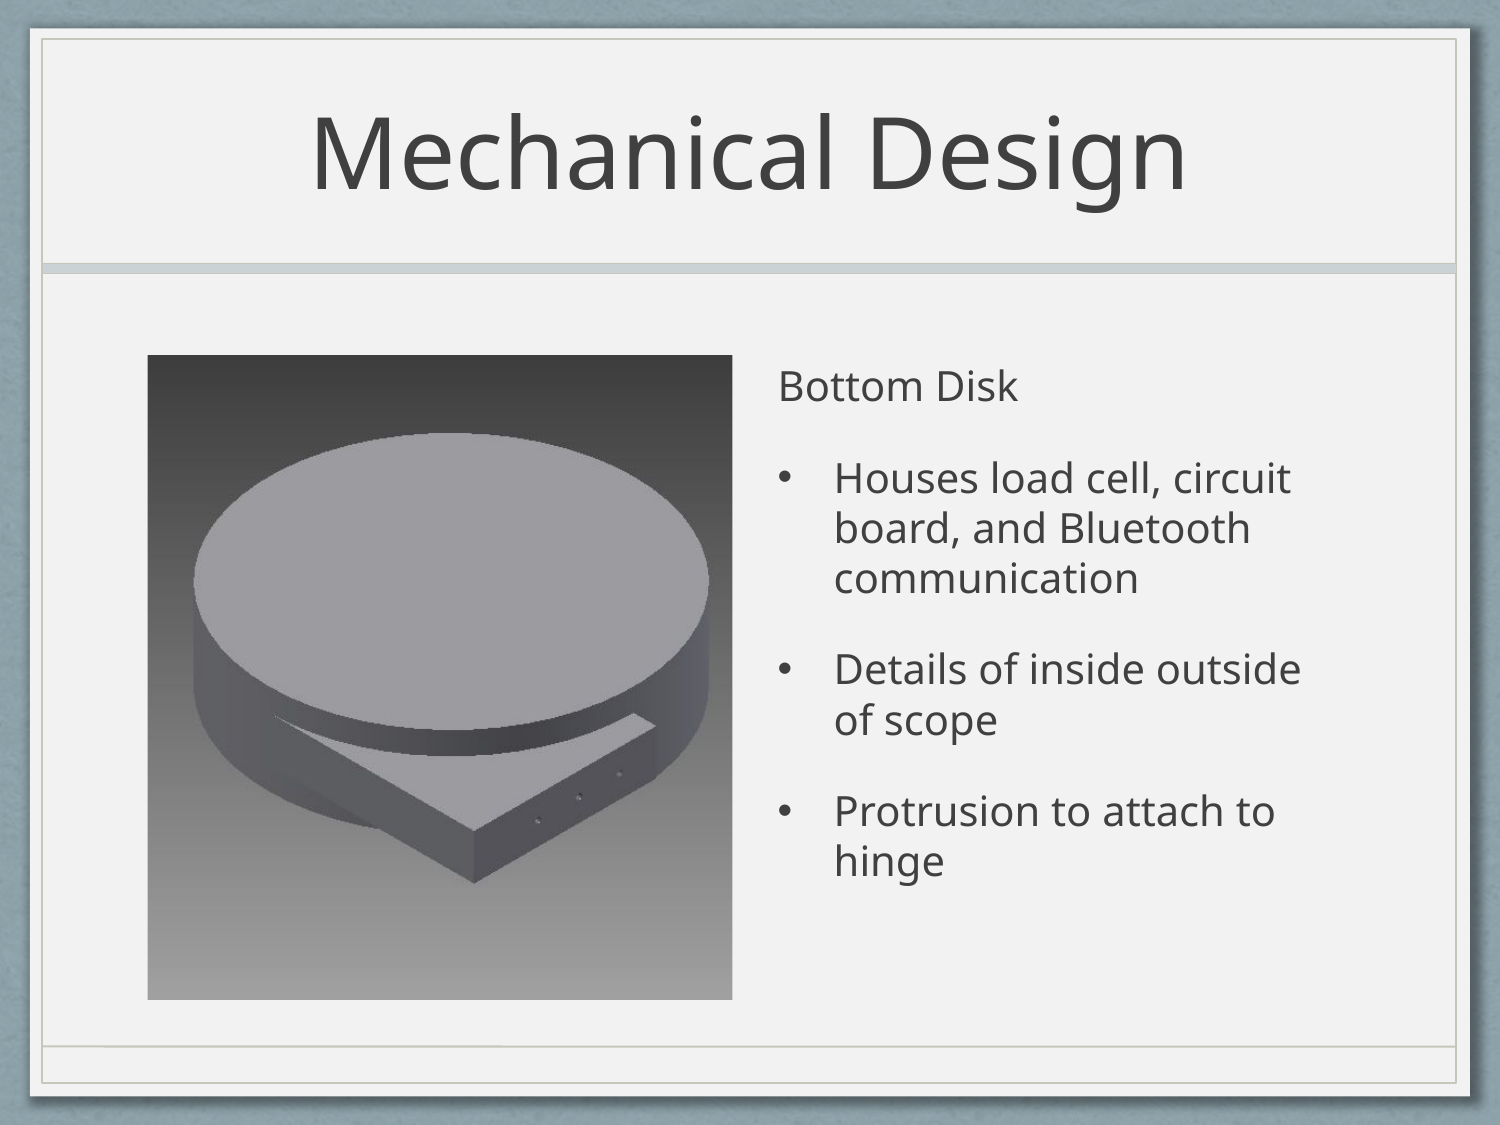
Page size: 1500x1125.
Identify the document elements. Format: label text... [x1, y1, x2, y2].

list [147, 354, 733, 1000]
list Bottom Disk Houses load cell, circuit board, and Bluetooth communication Details of inside outside of scope Protrusion to attach to hinge [762, 352, 1348, 997]
title Mechanical Design [147, 40, 1353, 260]
